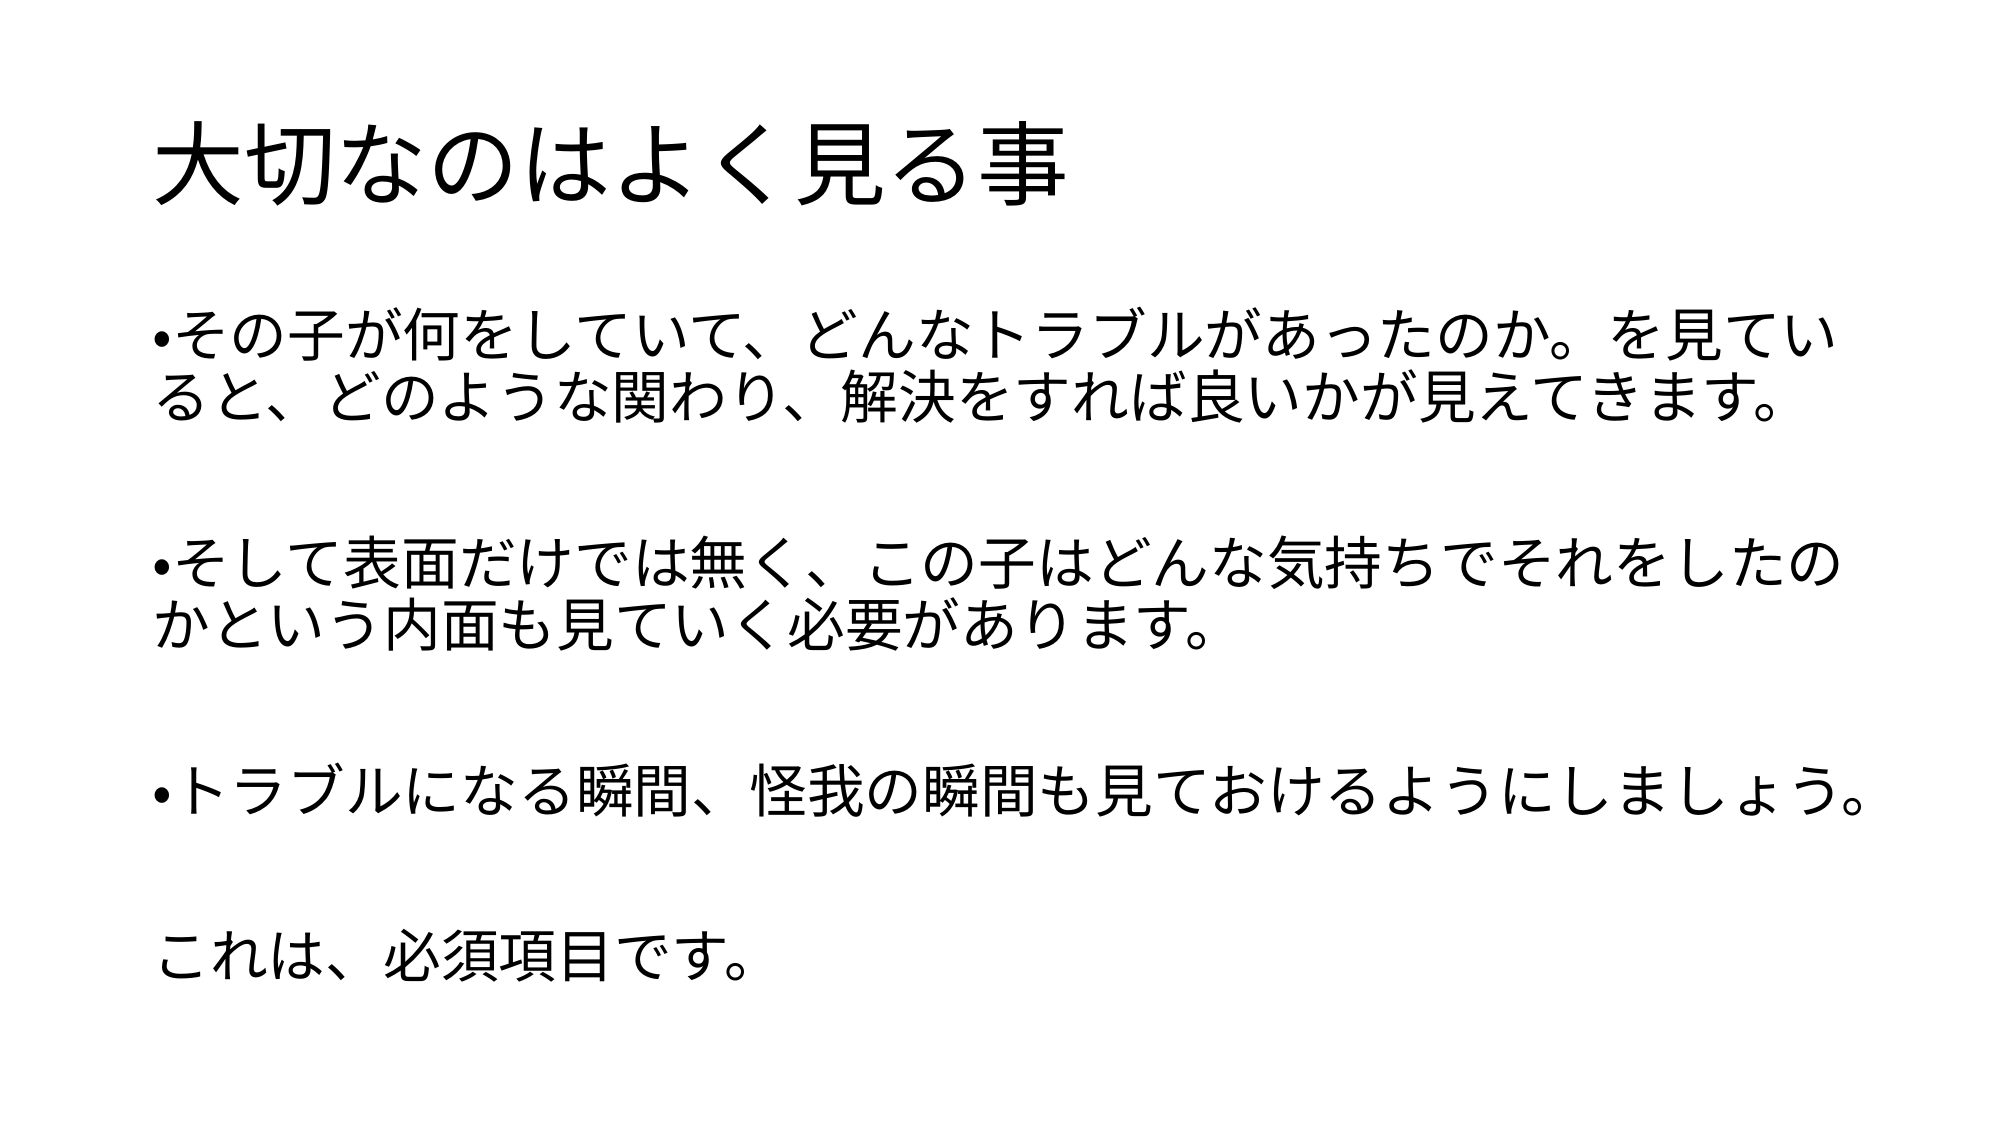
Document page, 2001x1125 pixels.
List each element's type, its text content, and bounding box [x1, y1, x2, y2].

list ・その子が何をしていて、どんなトラブルがあったのか。を見ていると、どのような関わり、解決をすれば良いかが見えてきます。 ・そして表面だけでは無く、この子はどんな気持ちでそれをしたのかという内面も見ていく必要があります。 ・トラブルになる瞬間、怪我の瞬間も見ておけるようにしましょう。 これは、必須項目です。 [137, 299, 1863, 1014]
title 大切なのはよく見る事 [137, 59, 1863, 278]
